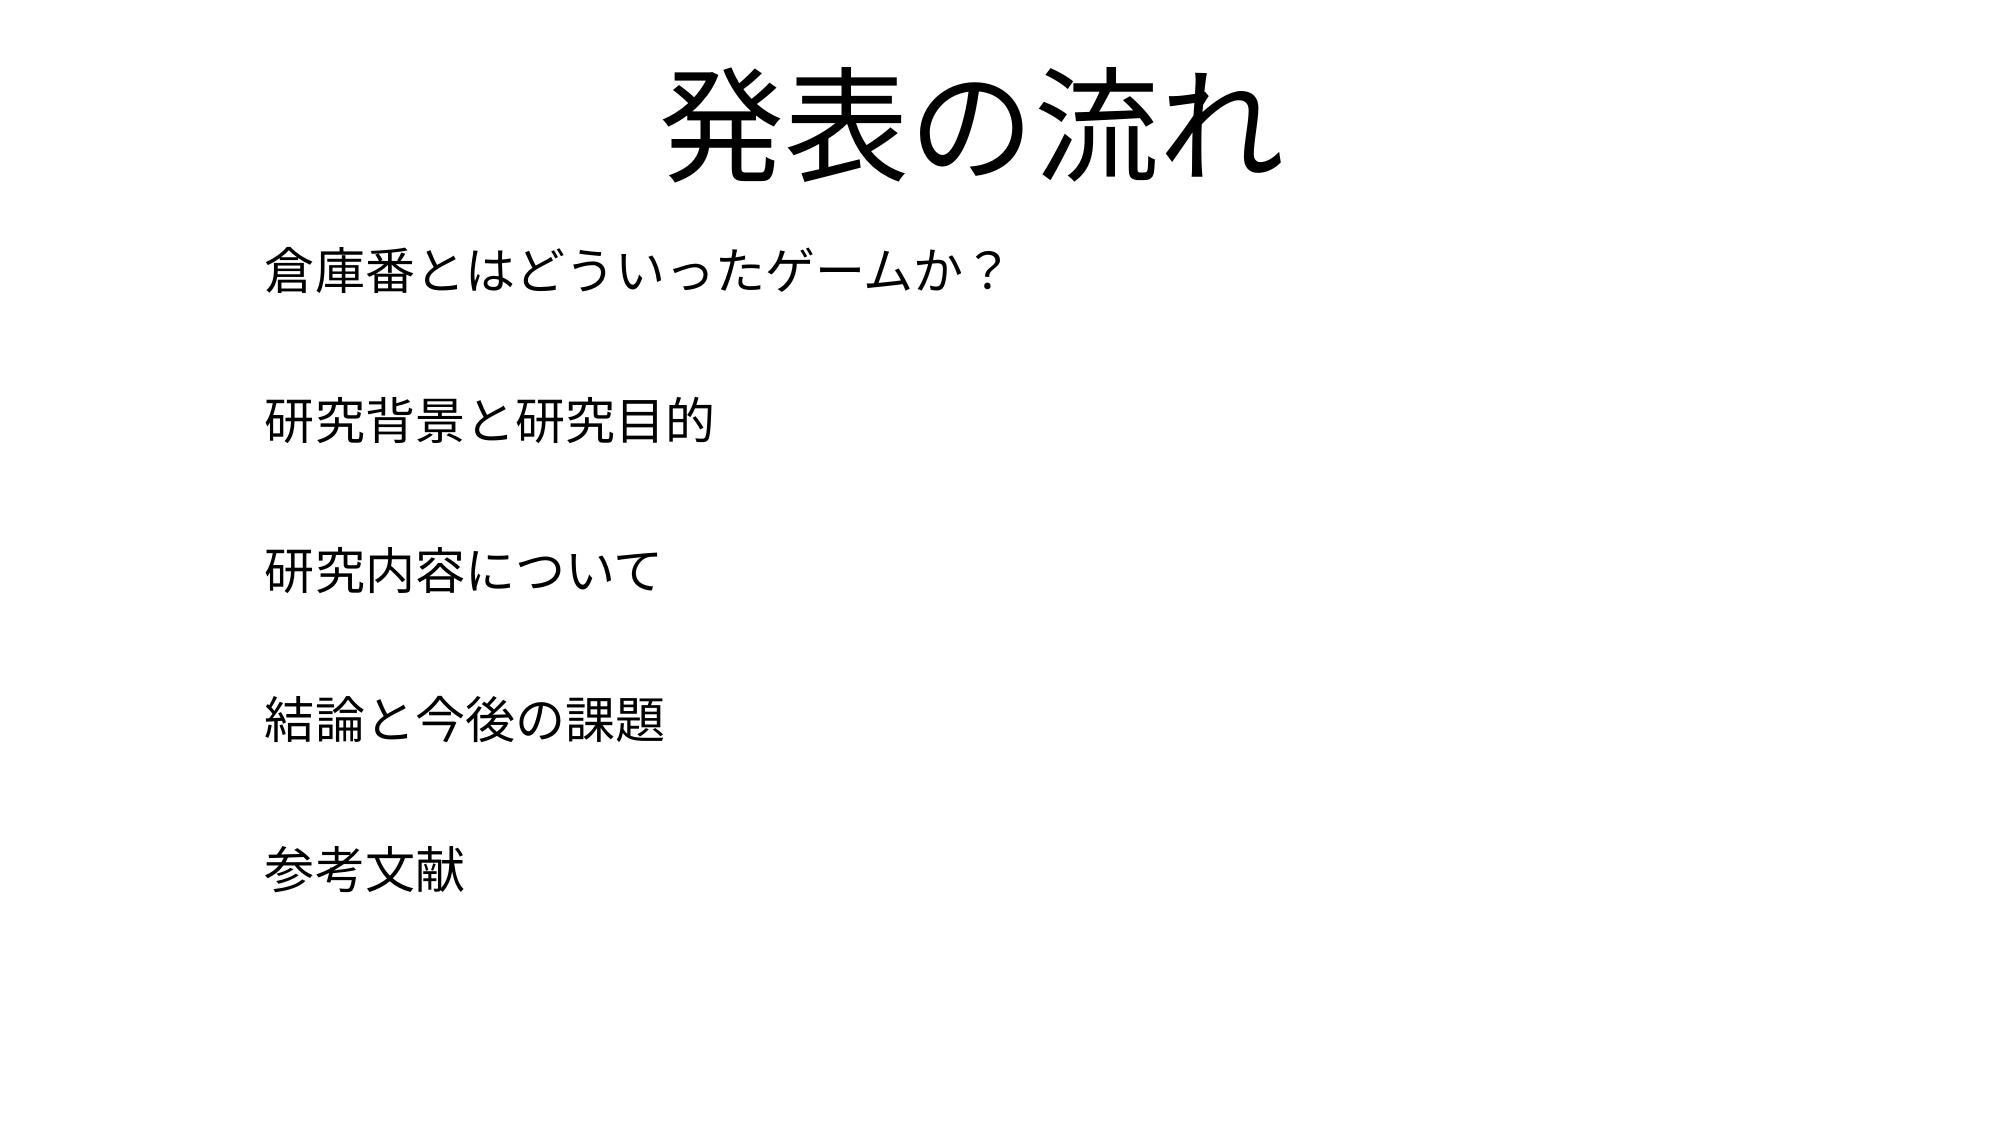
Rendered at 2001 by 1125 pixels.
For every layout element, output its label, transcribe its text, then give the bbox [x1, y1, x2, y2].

subtitle 倉庫番とはどういったゲームか？ 研究背景と研究目的 研究内容について 結論と今後の課題 参考文献 [249, 239, 1750, 996]
title 発表の流れ [221, 32, 1722, 207]
